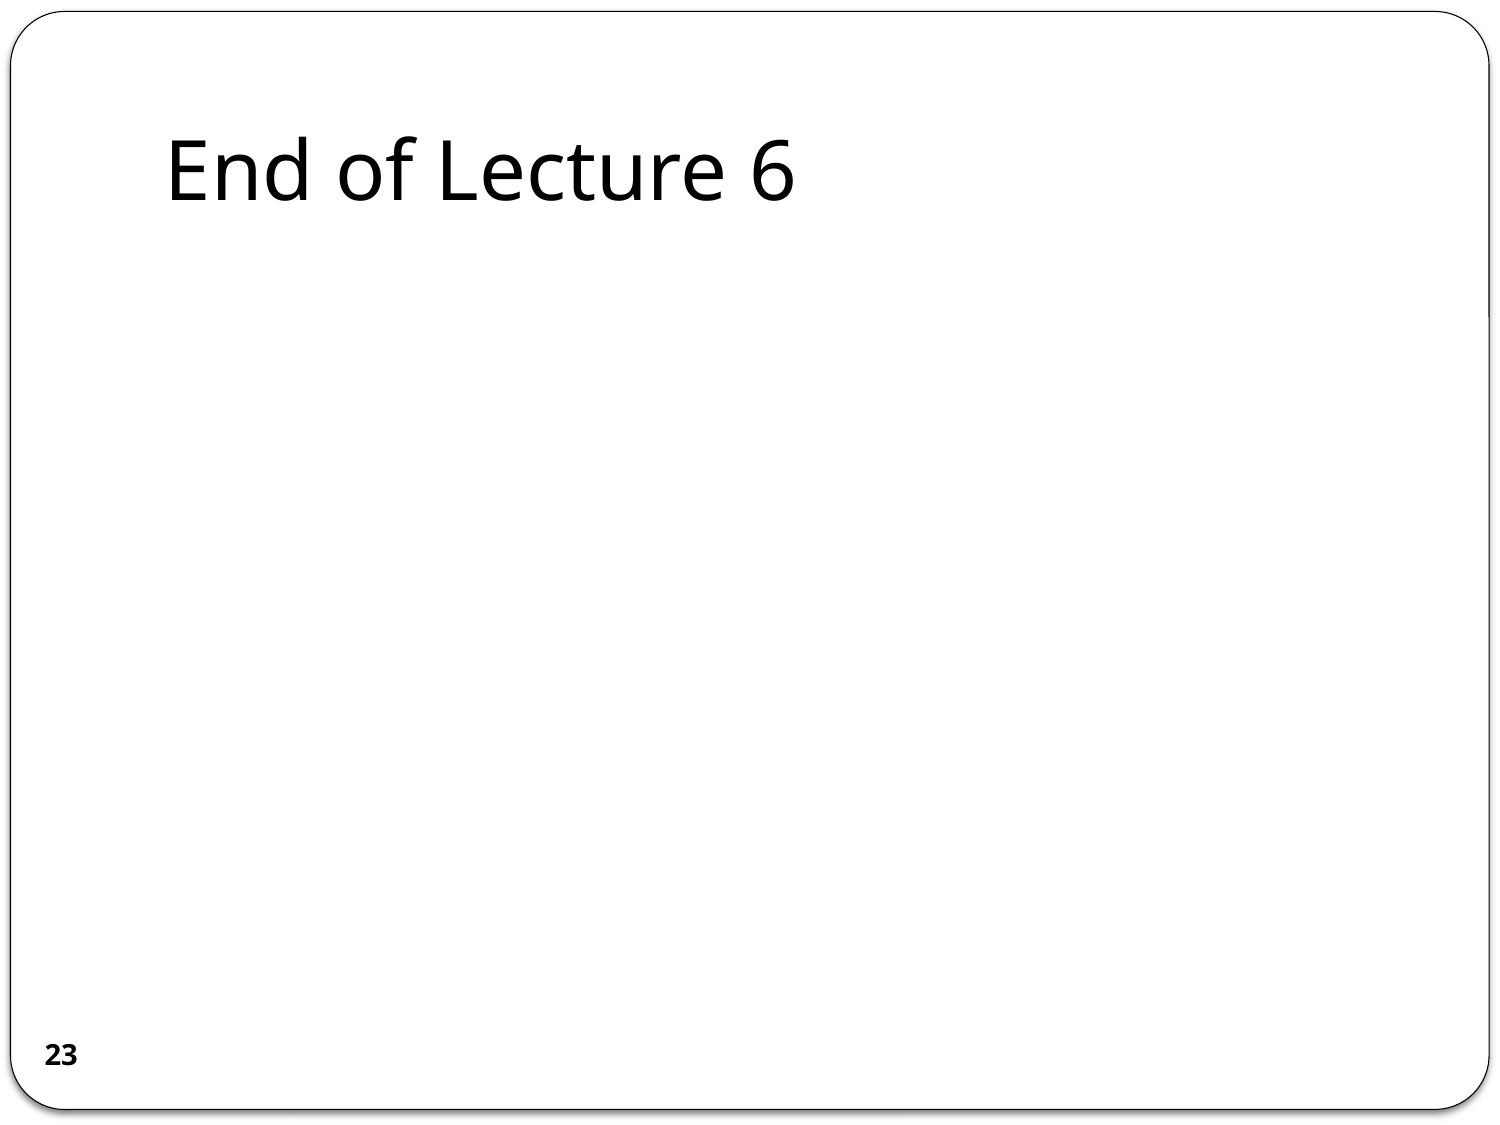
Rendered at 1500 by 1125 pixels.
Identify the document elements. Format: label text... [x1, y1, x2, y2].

slide_number 23 [23, 1018, 99, 1094]
title End of Lecture 6 [150, 45, 1425, 233]
